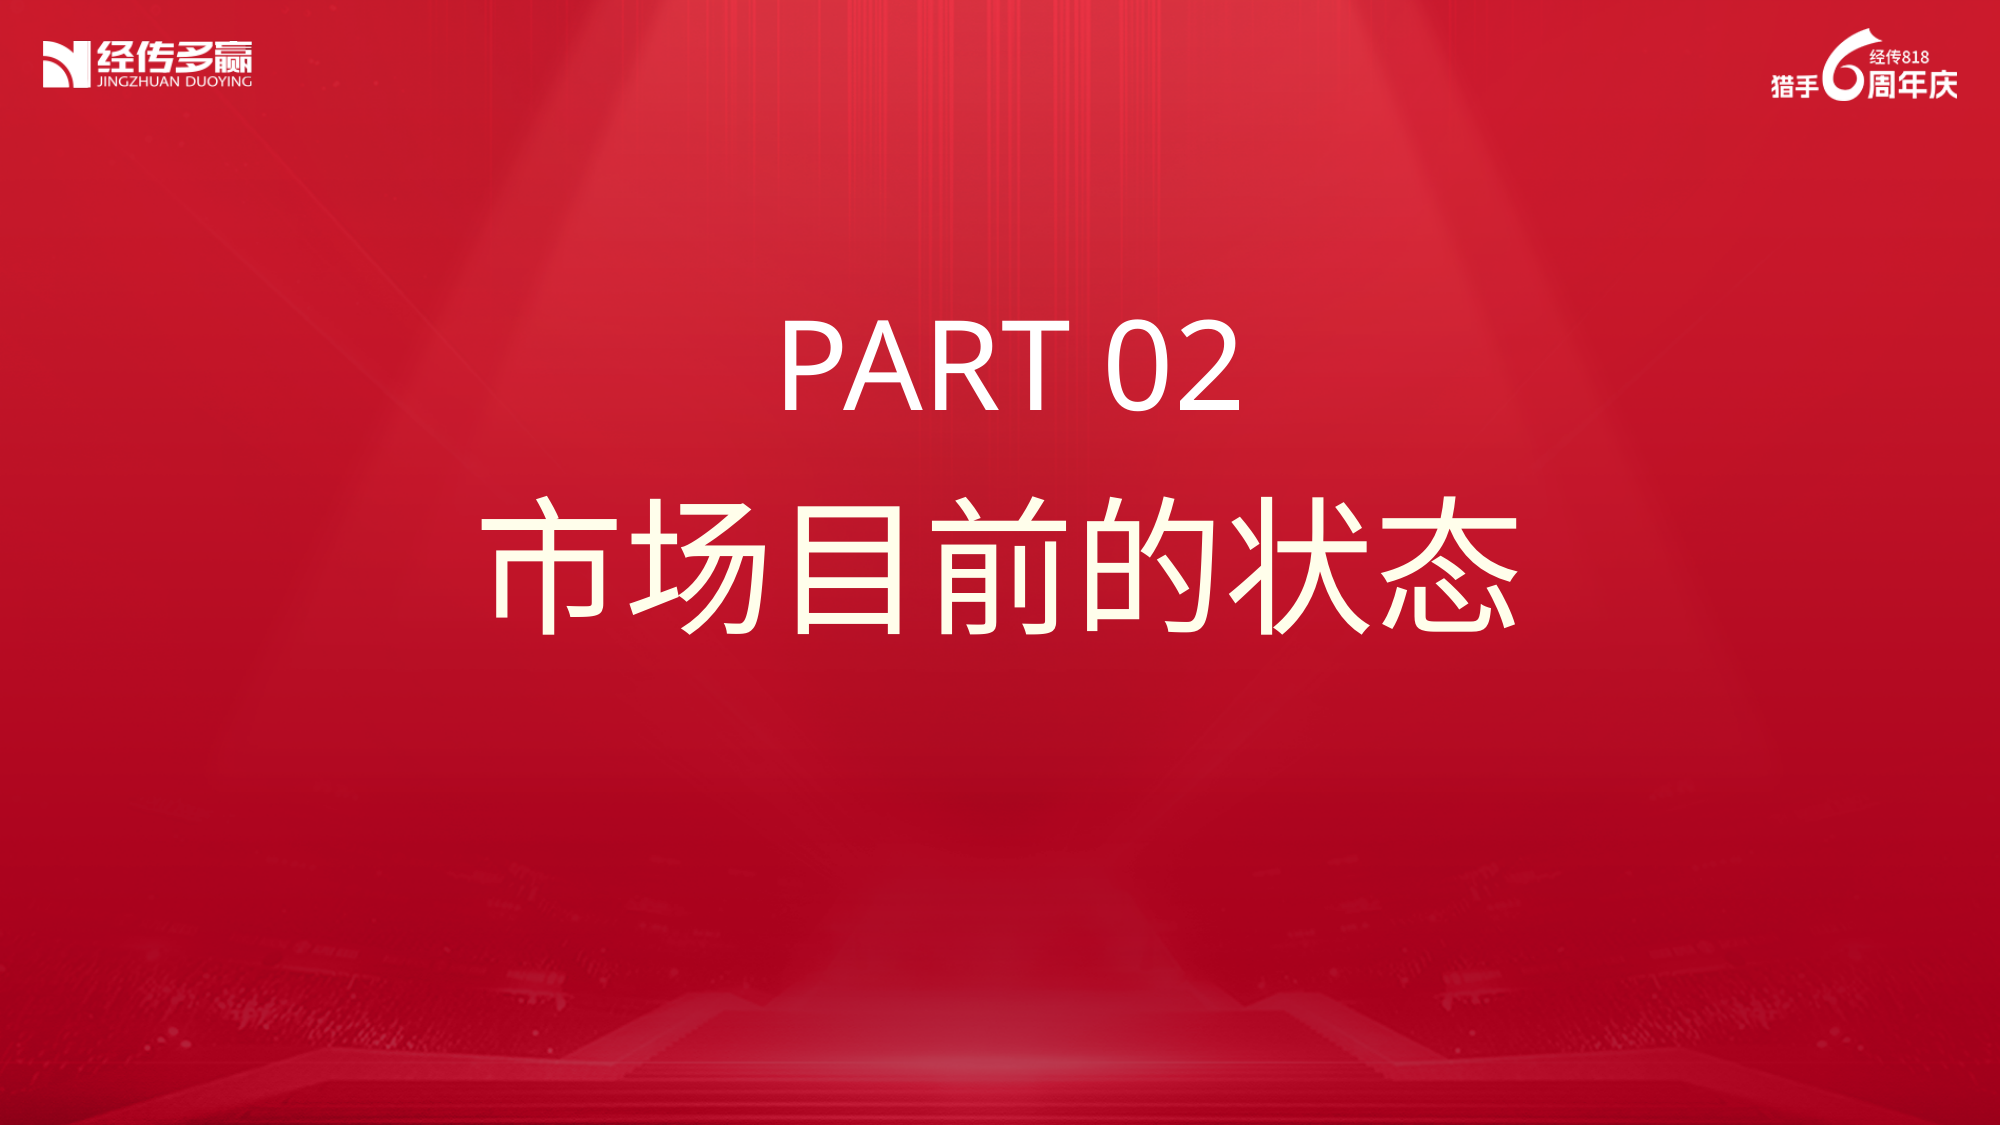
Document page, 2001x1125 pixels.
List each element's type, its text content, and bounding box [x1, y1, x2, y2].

text_box PART 02 [703, 278, 1317, 443]
picture [0, 0, 2000, 1125]
text_box 市场目前的状态 [347, 466, 1653, 662]
